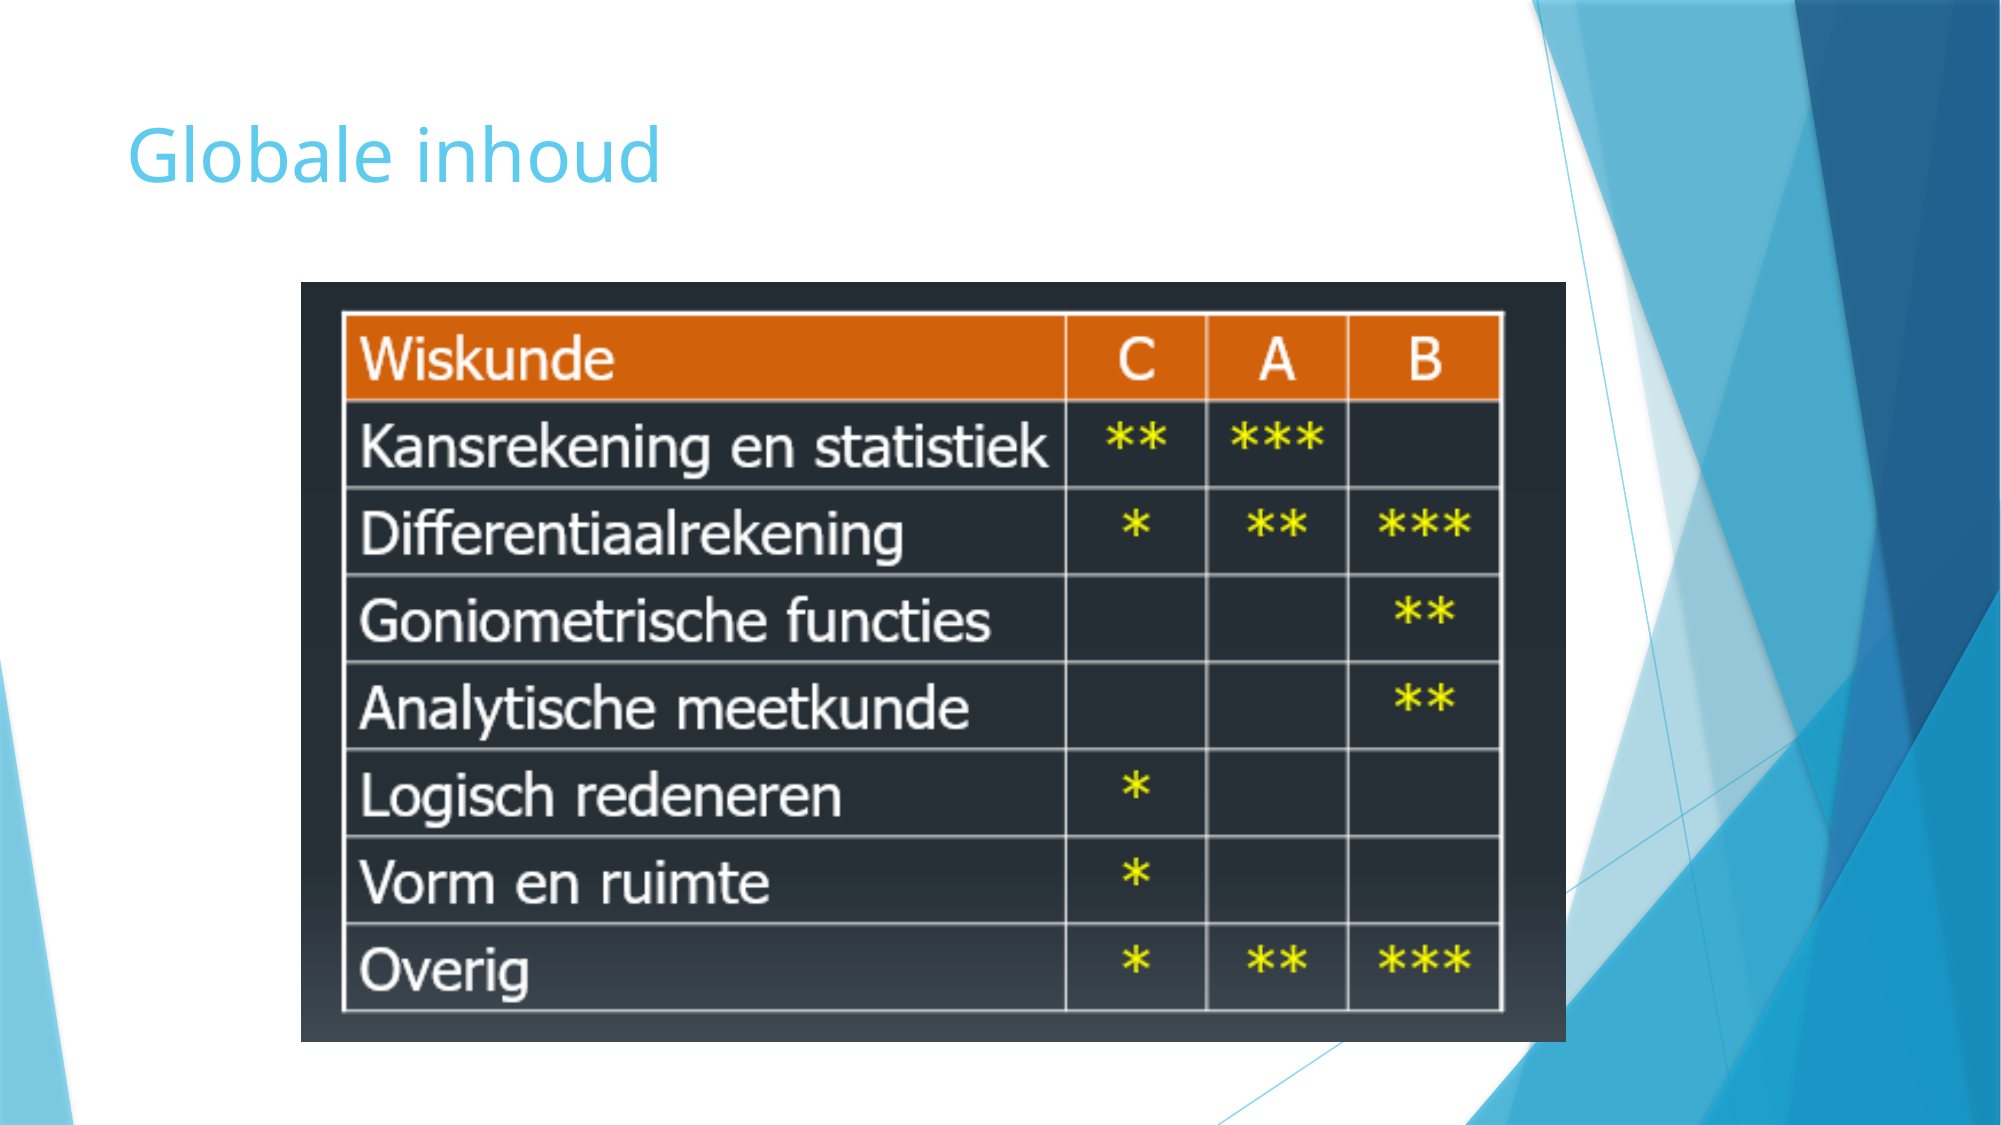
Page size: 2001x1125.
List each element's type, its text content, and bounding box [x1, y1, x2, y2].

title Globale inhoud [111, 99, 1522, 256]
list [300, 281, 1567, 1043]
